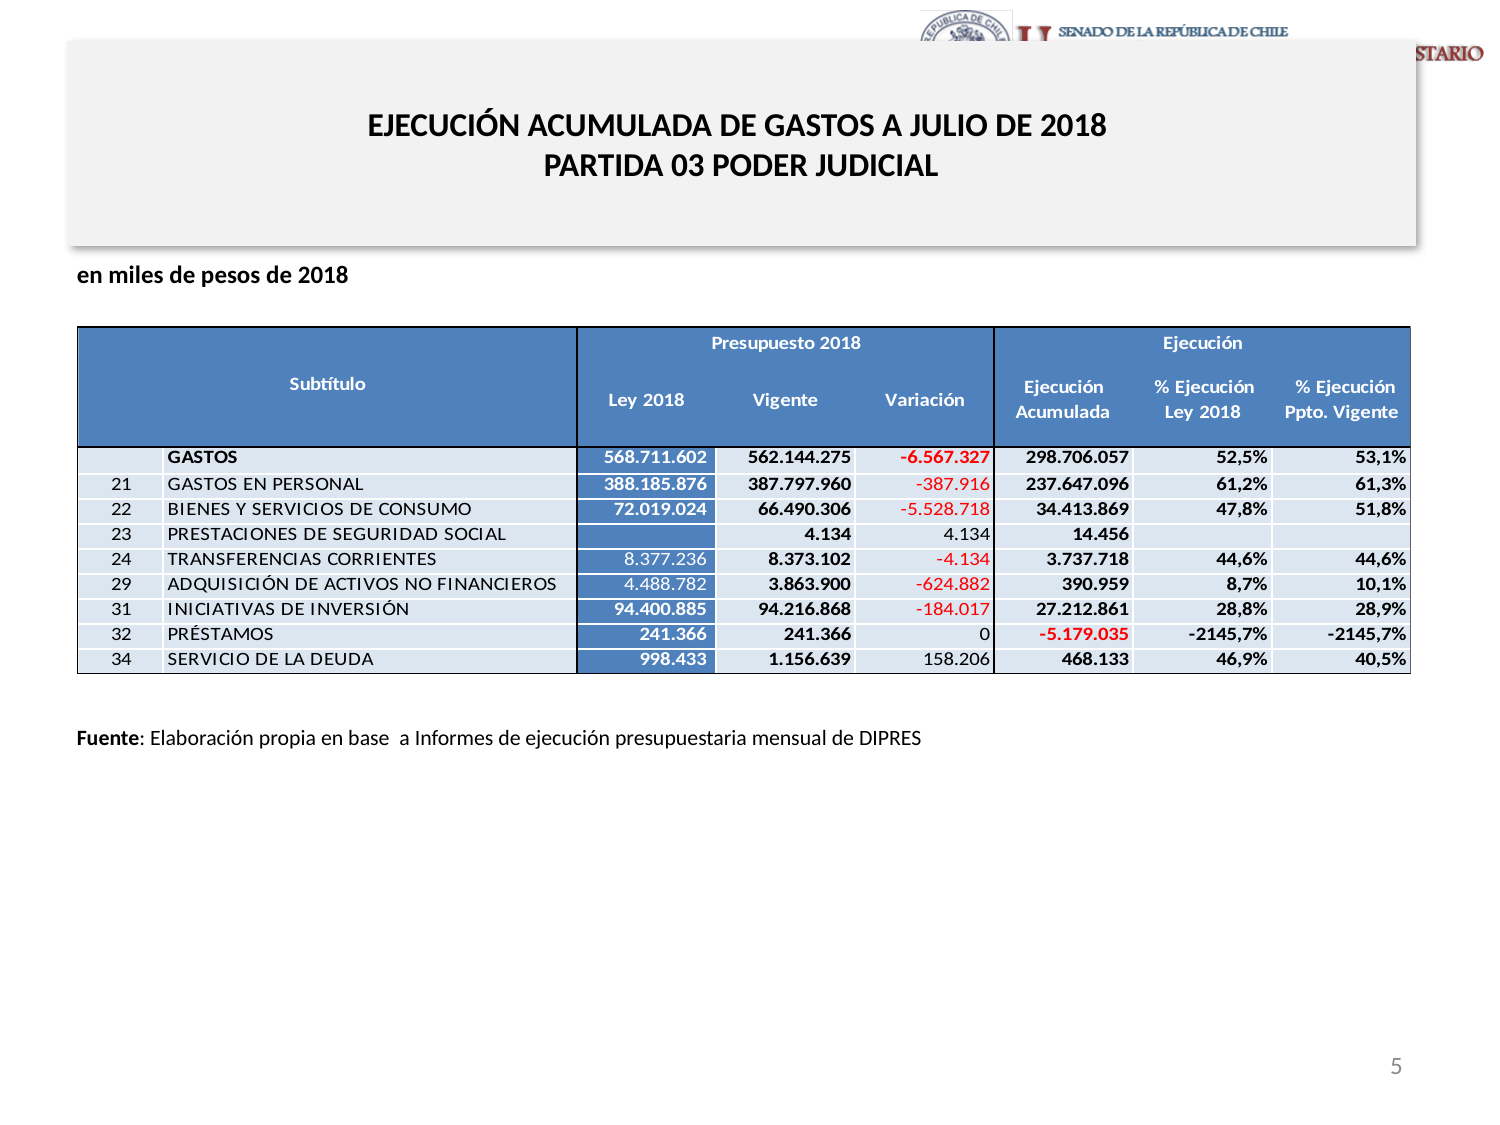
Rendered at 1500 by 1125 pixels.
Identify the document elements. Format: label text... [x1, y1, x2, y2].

slide_number 5 [1067, 1035, 1418, 1095]
title EJECUCIÓN ACUMULADA DE GASTOS A JULIO DE 2018 PARTIDA 03 PODER JUDICIAL [67, 41, 1415, 246]
text_box en miles de pesos de 2018 [62, 251, 1412, 327]
footer Fuente: Elaboración propia en base a Informes de ejecución presupuestaria mensual de DIPRES [62, 716, 1441, 776]
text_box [76, 325, 1413, 675]
picture [920, 0, 1499, 113]
